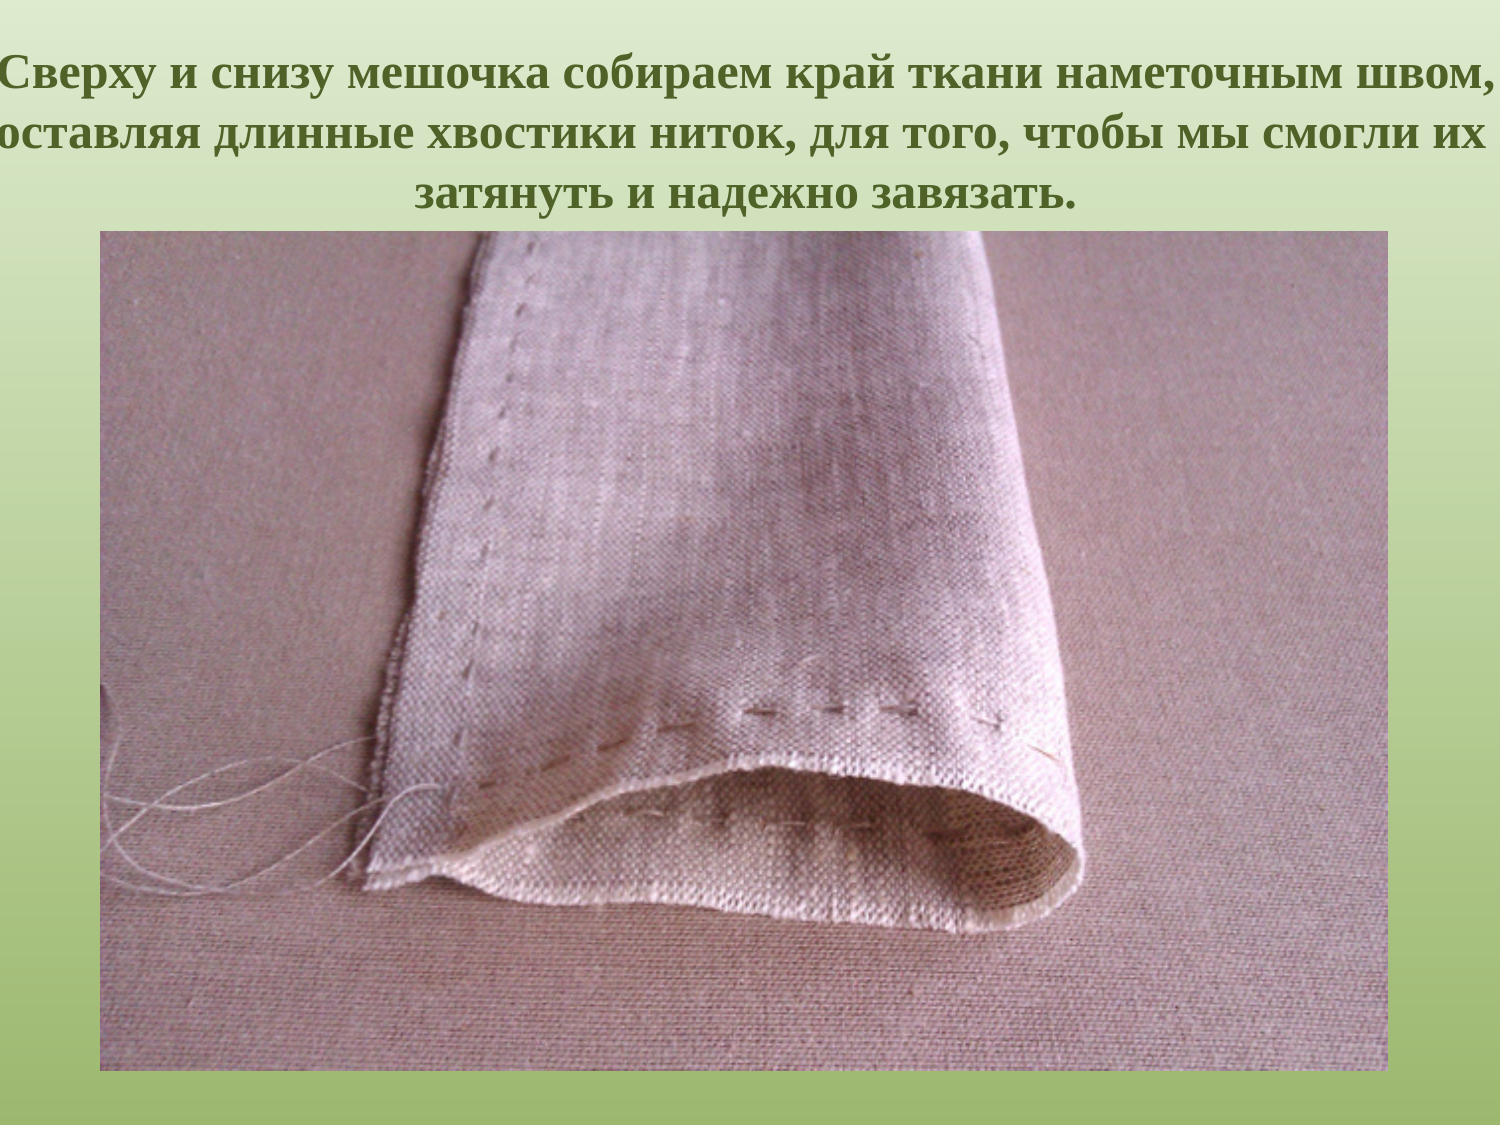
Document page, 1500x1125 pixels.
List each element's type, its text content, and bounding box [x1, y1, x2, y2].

picture [100, 231, 1389, 1071]
text_box Сверху и снизу мешочка собираем край ткани наметочным швом, оставляя длинные хвостики ниток, для того, чтобы мы смогли их затянуть и надежно завязать. [0, 31, 1500, 227]
